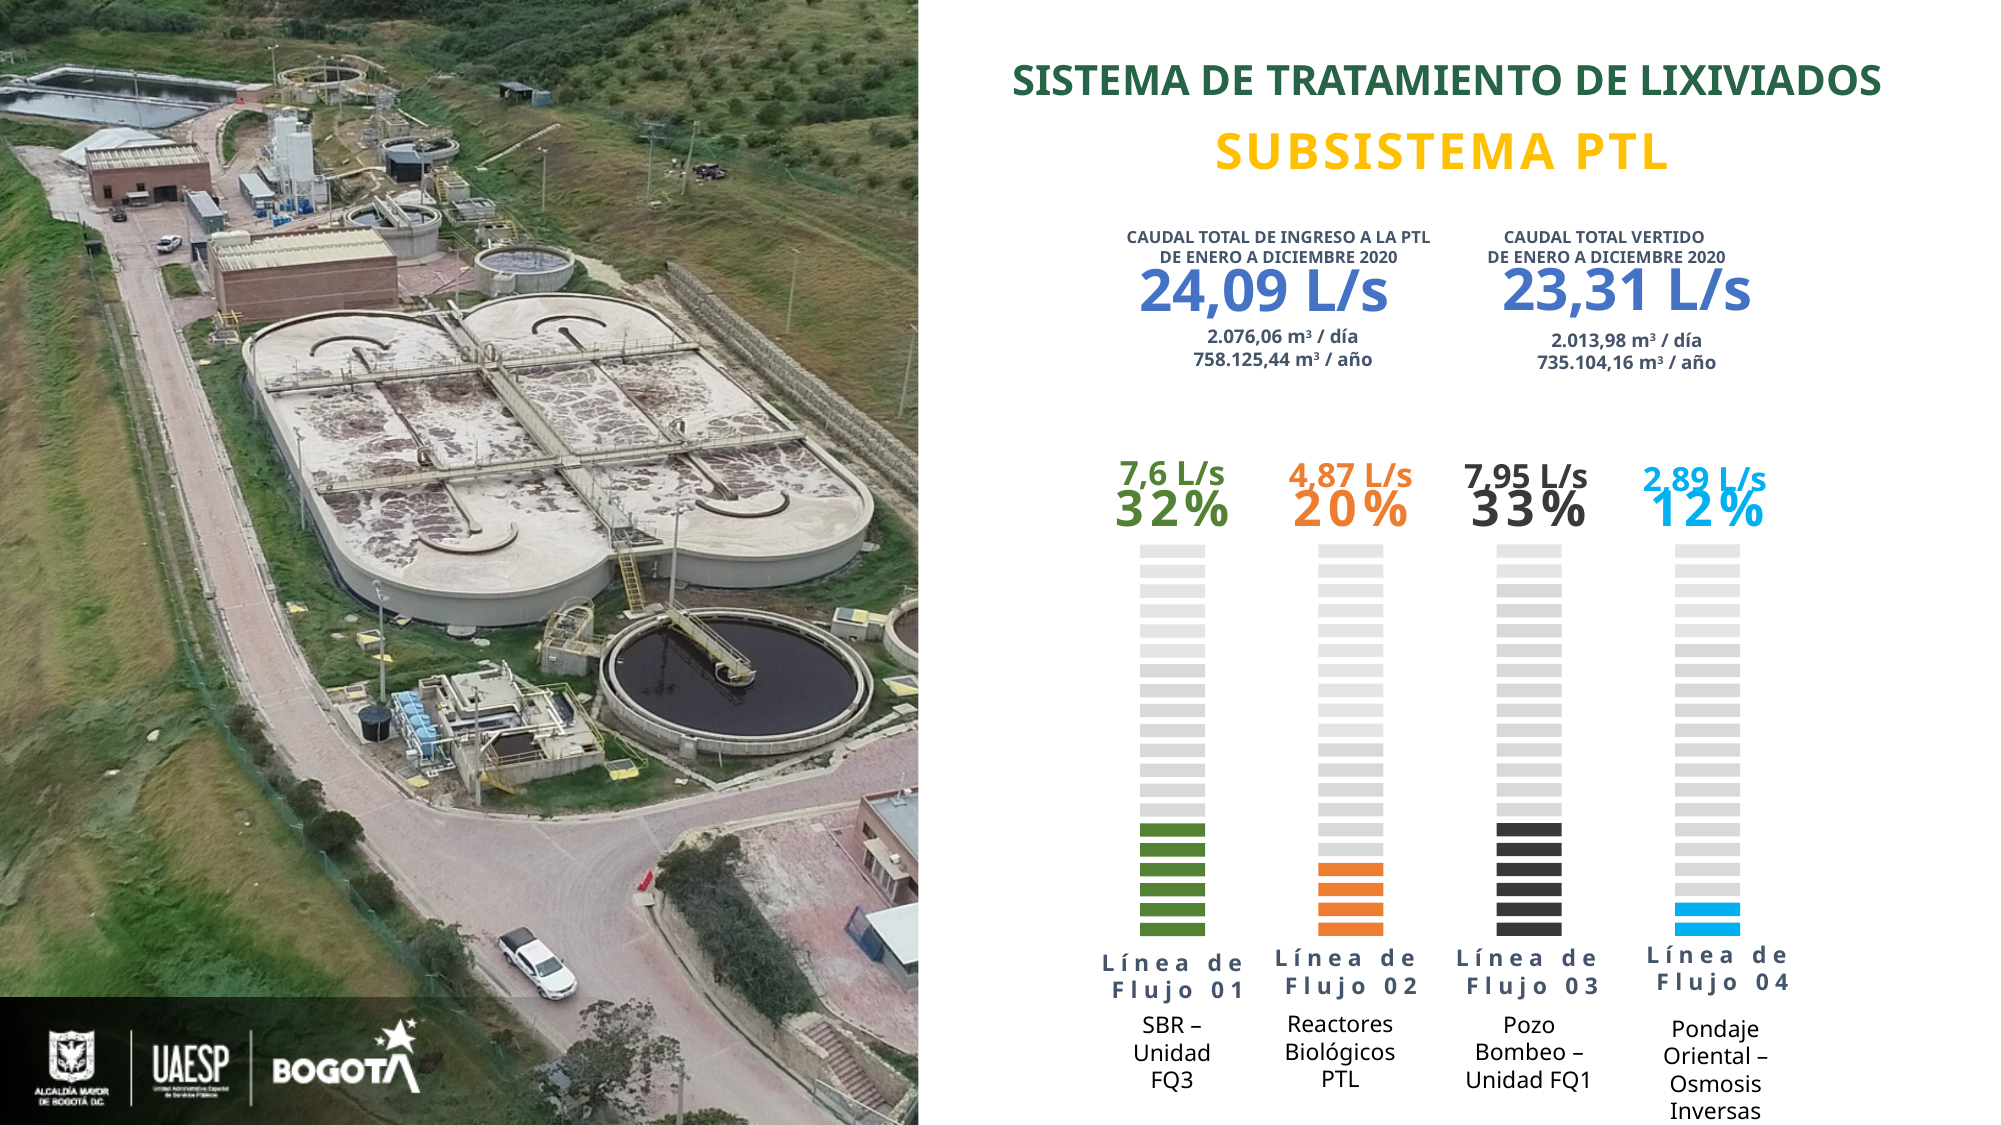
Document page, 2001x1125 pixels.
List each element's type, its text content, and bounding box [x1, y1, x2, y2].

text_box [1489, 218, 1754, 382]
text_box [1067, 444, 1833, 1072]
picture [0, 0, 919, 1125]
text_box SUBSISTEMA PTL [1200, 111, 1685, 187]
text_box SISTEMA DE TRATAMIENTO DE LIXIVIADOS [985, 50, 1910, 108]
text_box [1133, 218, 1424, 379]
